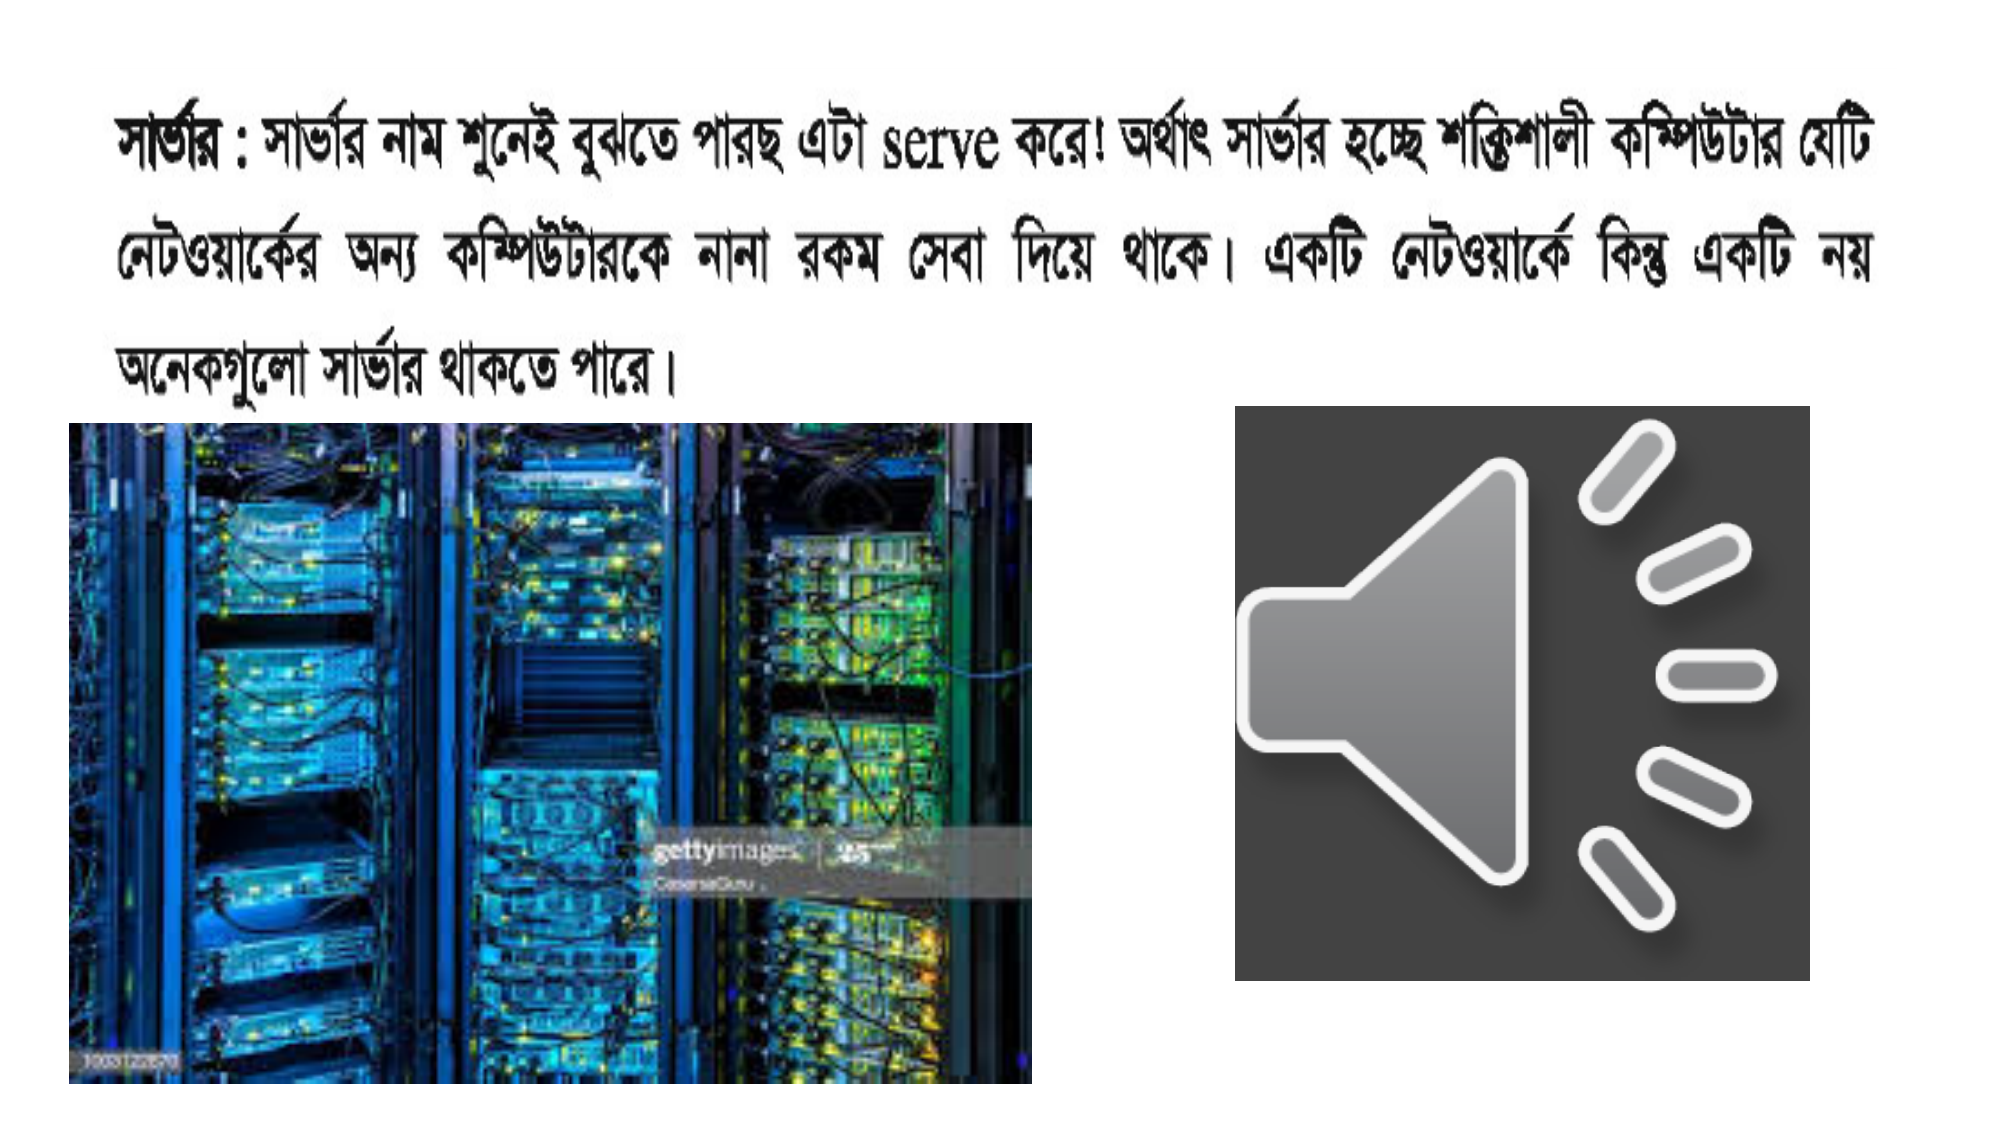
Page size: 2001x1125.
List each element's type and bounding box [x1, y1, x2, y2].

picture [69, 66, 1897, 1084]
